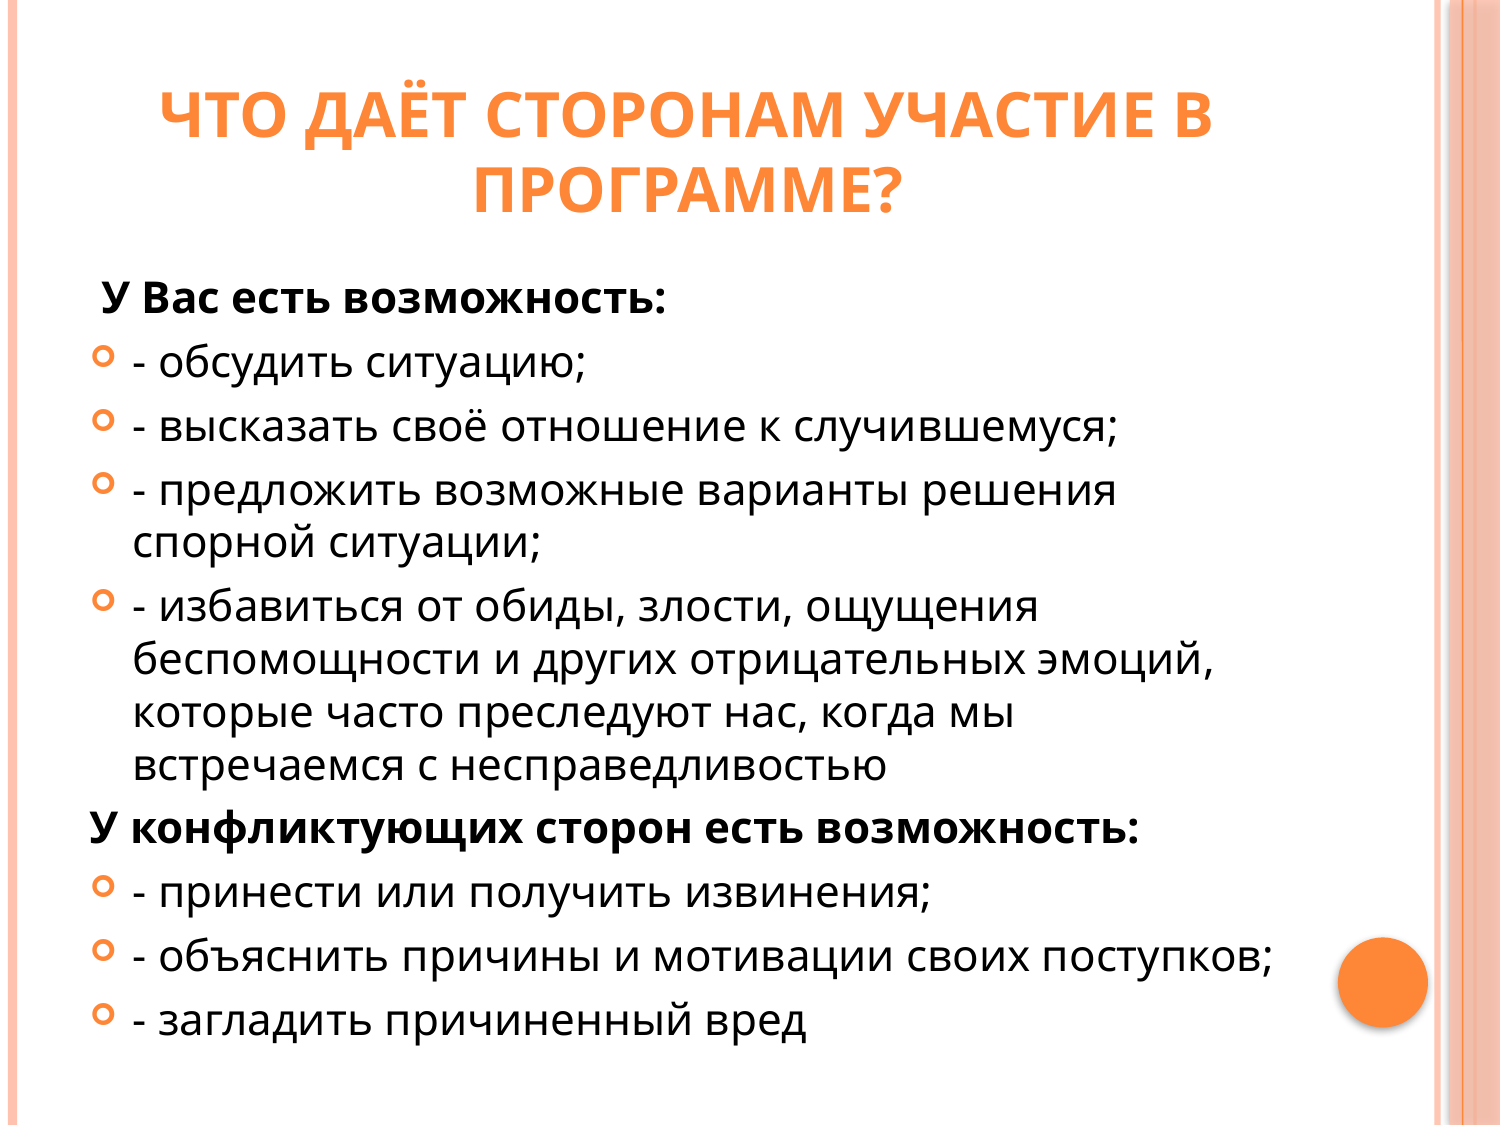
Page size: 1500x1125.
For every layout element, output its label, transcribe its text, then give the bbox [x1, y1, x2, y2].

list У Вас есть возможность: - обсудить ситуацию; - высказать своё отношение к случившемуся; - предложить возможные варианты решения спорной ситуации; - избавиться от обиды, злости, ощущения беспомощности и других отрицательных эмоций, которые часто преследуют нас, когда мы встречаемся с несправедливостью У конфликтующих сторон есть возможность: - принести или получить извинения; - объяснить причины и мотивации своих поступков; - загладить причиненный вред [75, 262, 1300, 1062]
title Что даёт сторонам участие в программе? [75, 45, 1300, 233]
